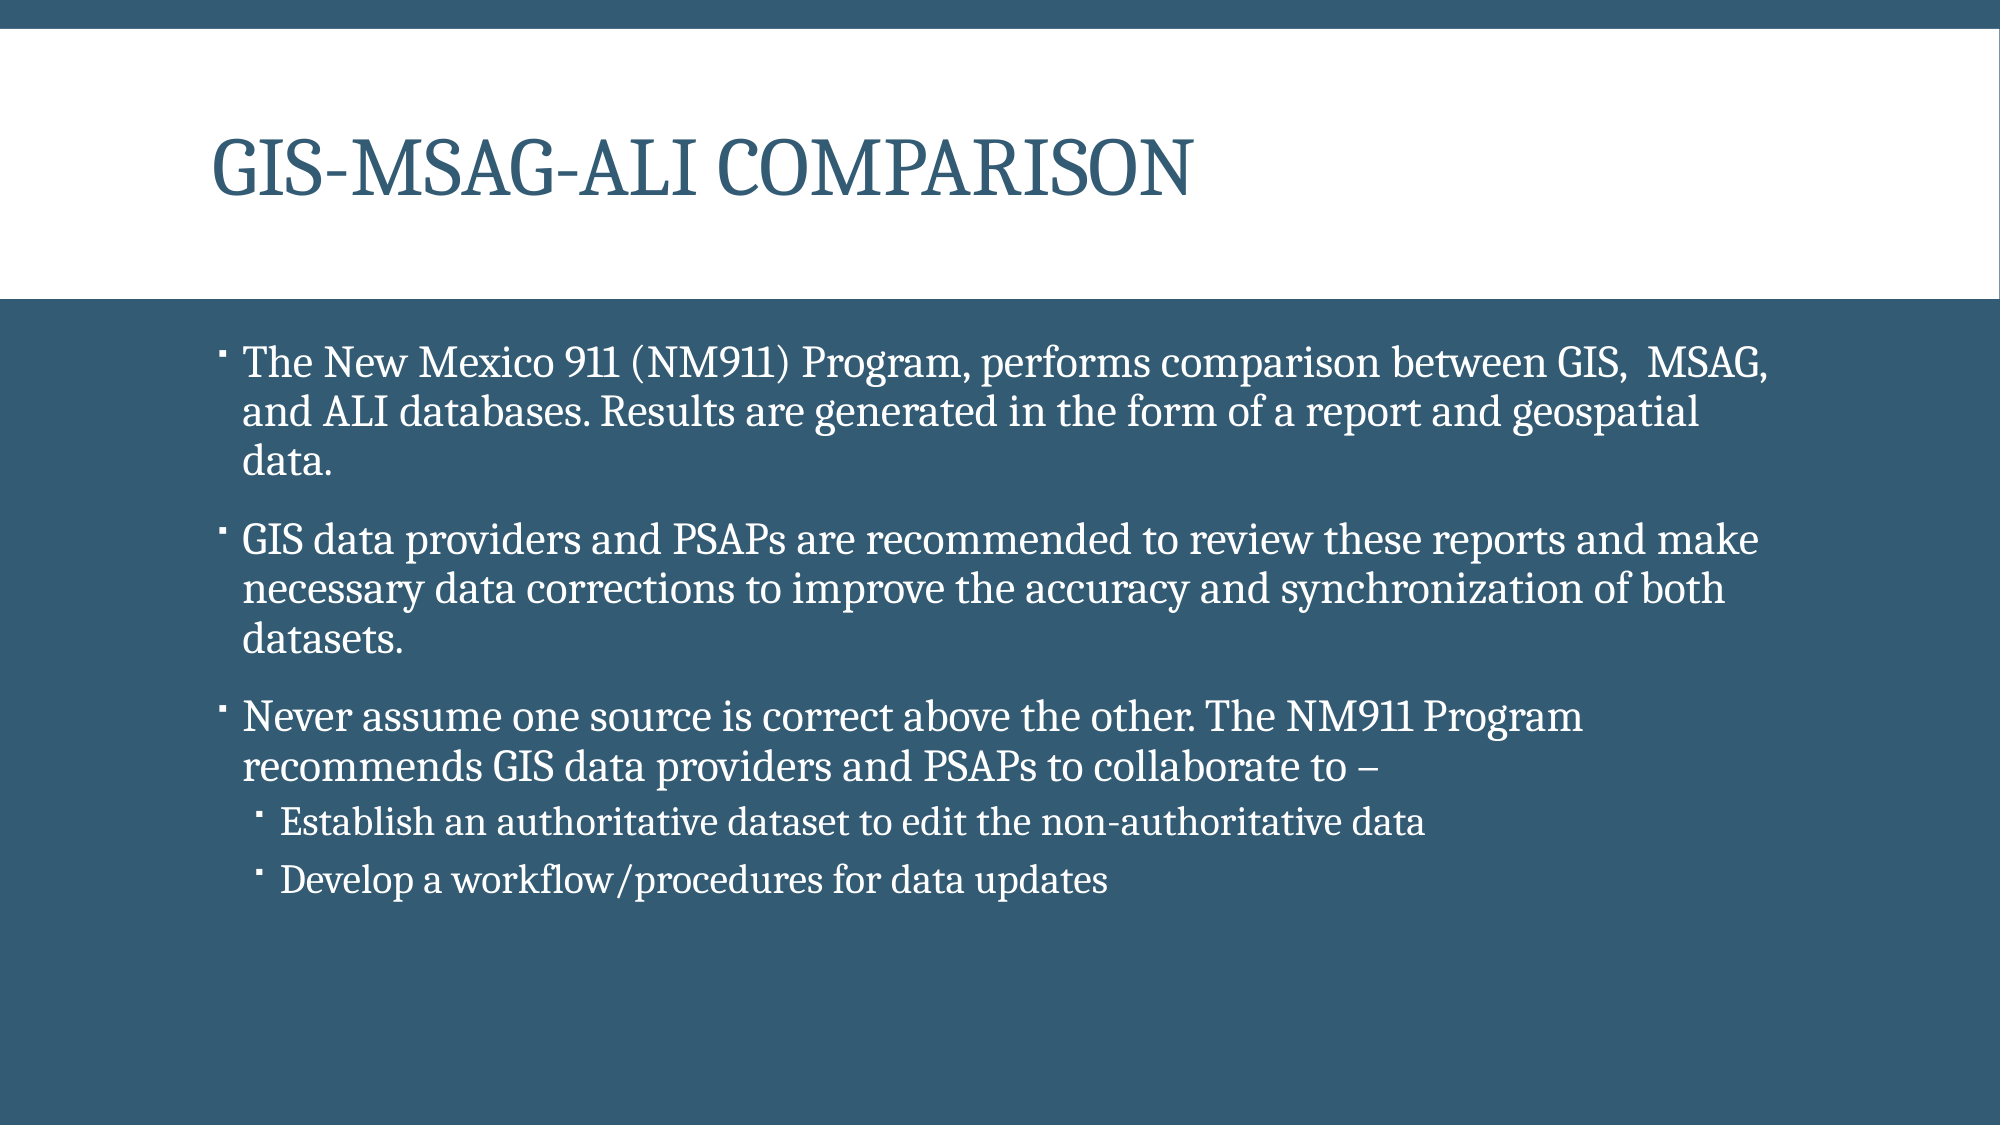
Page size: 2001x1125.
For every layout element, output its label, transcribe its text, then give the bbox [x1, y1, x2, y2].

list The New Mexico 911 (NM911) Program, performs comparison between GIS, MSAG, and ALI databases. Results are generated in the form of a report and geospatial data. GIS data providers and PSAPs are recommended to review these reports and make necessary data corrections to improve the accuracy and synchronization of both datasets. Never assume one source is correct above the other. The NM911 Program recommends GIS data providers and PSAPs to collaborate to – Establish an authoritative dataset to edit the non-authoritative data Develop a workflow/procedures for data updates [197, 329, 1803, 1020]
title GIS-MSAG-ALI Comparison [197, 46, 1803, 295]
